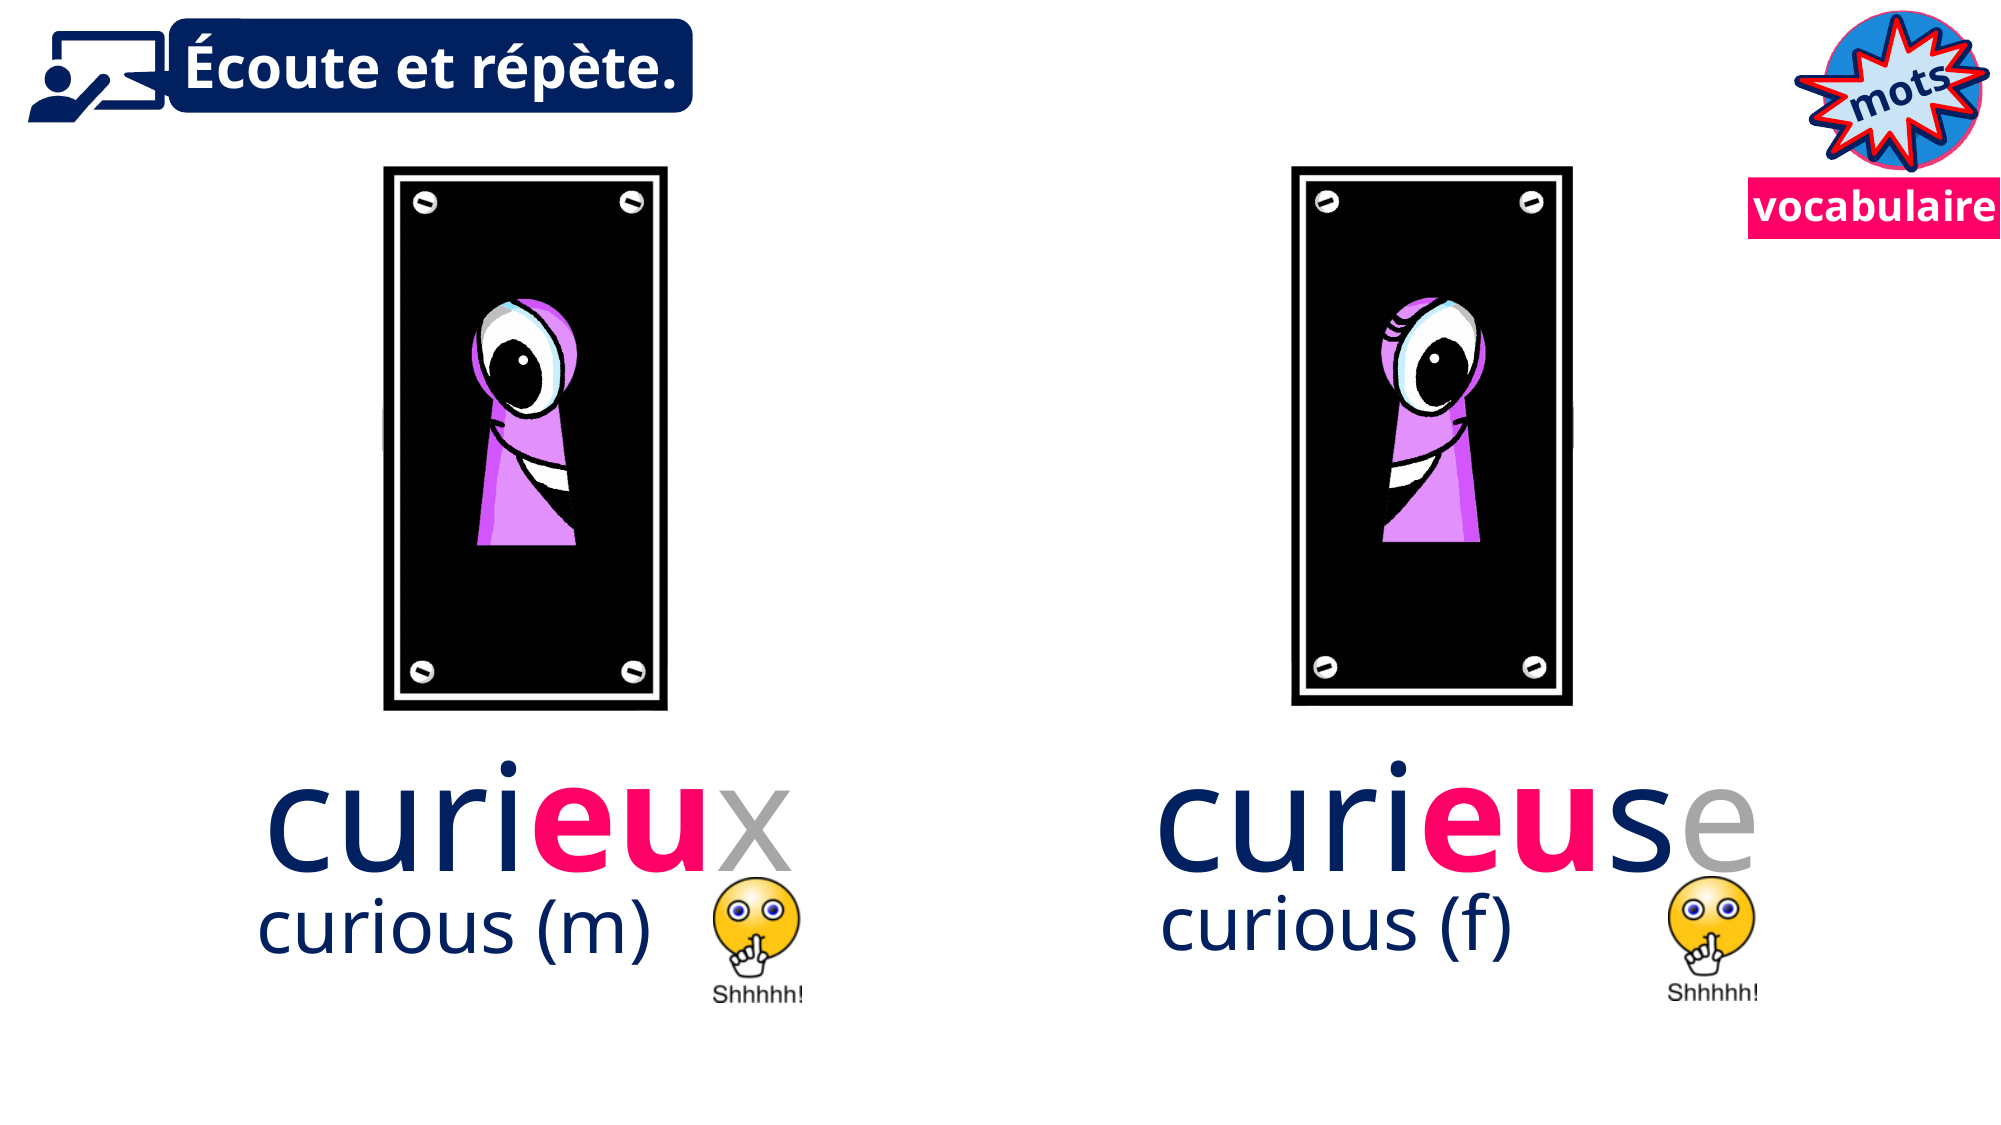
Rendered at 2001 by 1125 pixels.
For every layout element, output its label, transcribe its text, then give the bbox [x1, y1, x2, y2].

picture [376, 160, 678, 714]
text_box curious (m) [130, 871, 779, 1040]
text_box [177, 108, 688, 113]
text_box Écoute et répète. [177, 22, 693, 108]
picture [20, 1, 172, 152]
text_box [177, 18, 686, 22]
text_box curious (f) [1114, 868, 1559, 1037]
title vocabulaire [1748, 177, 2000, 239]
picture [1812, 1, 2000, 190]
picture [713, 877, 803, 1003]
picture [1668, 875, 1757, 1001]
text_box mots [1801, 90, 1807, 108]
text_box [1799, 78, 1807, 85]
text_box curieux [247, 713, 967, 909]
picture [1281, 161, 1580, 709]
text_box curieuse [1137, 713, 1979, 909]
